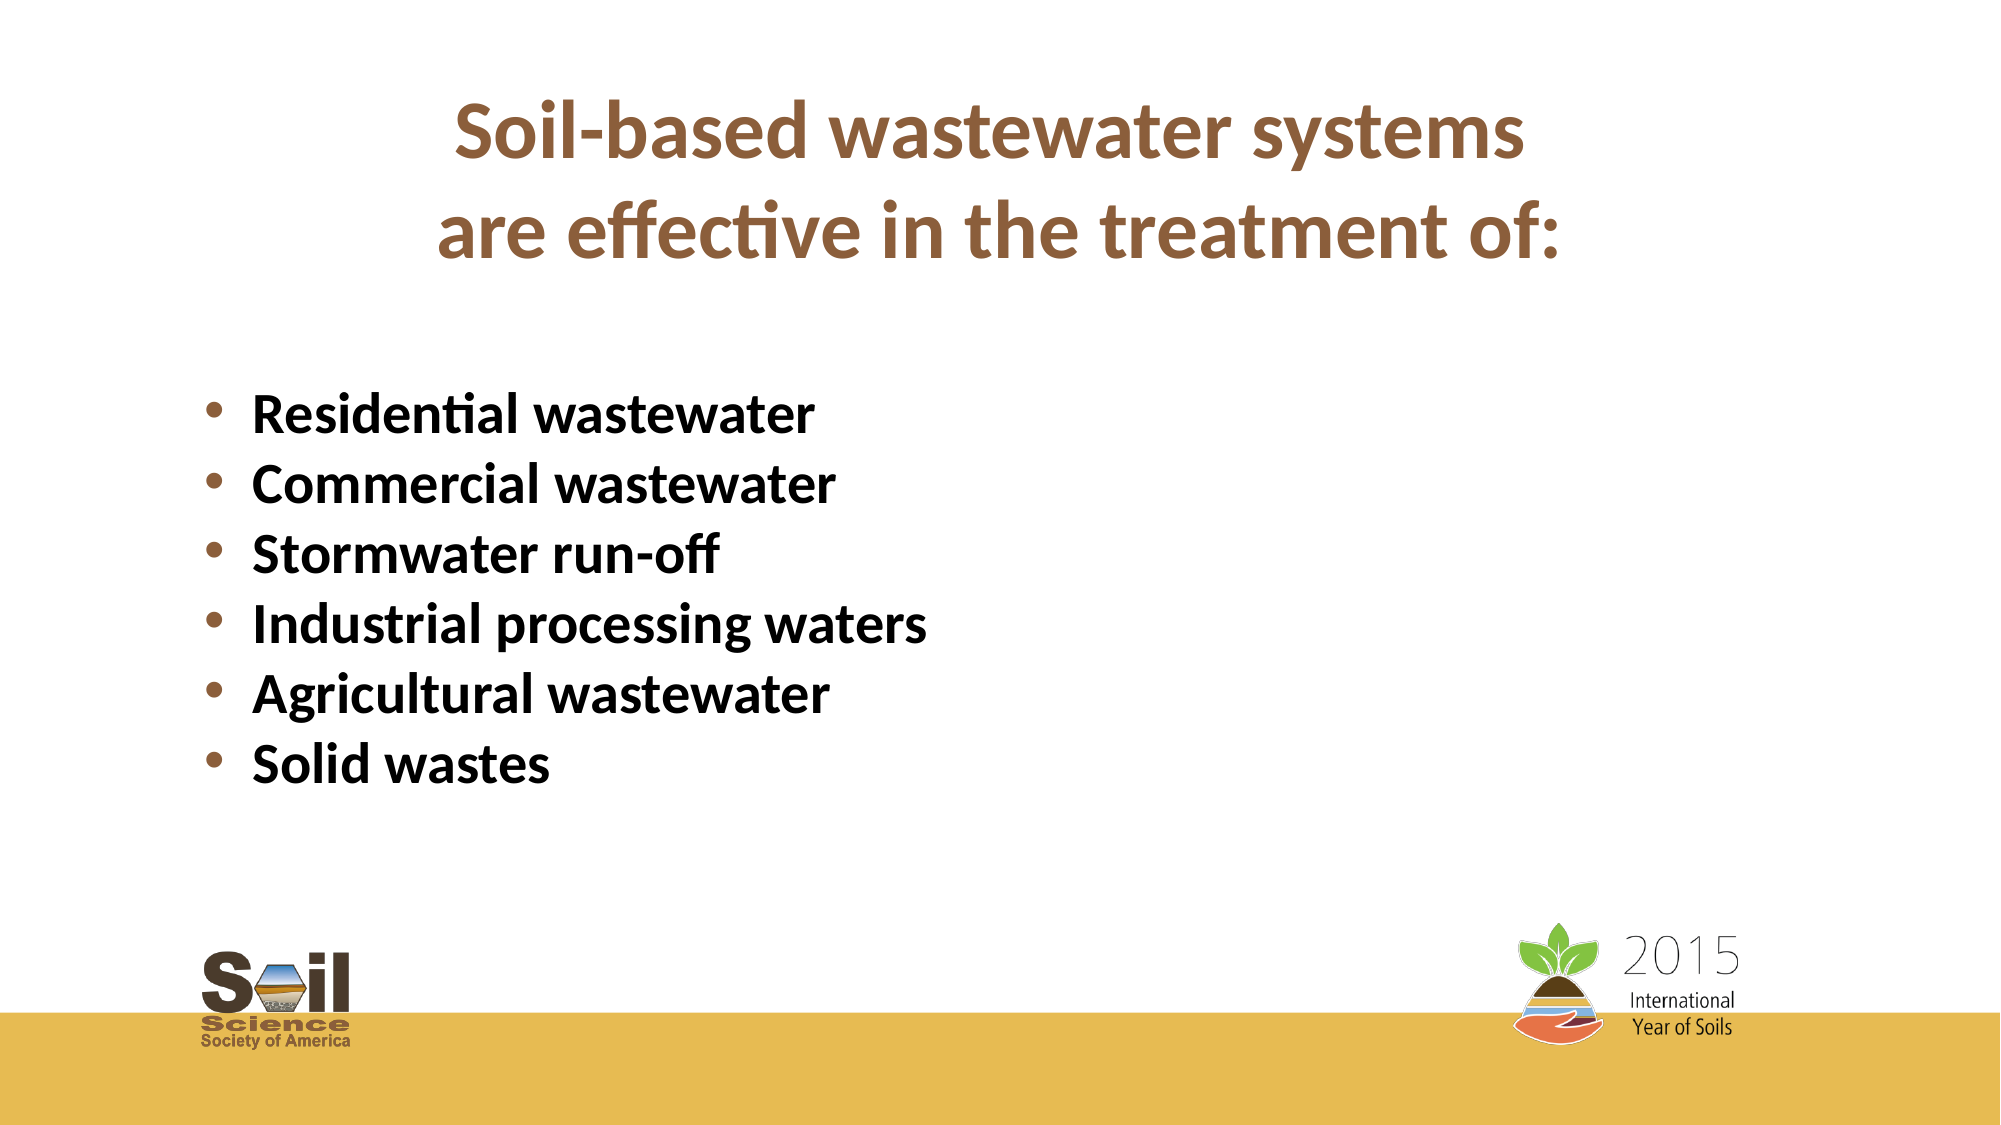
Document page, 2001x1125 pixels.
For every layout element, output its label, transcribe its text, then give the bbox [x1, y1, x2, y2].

text_box Soil-based wastewater systems are effective in the treatment of: Residential wastewater Commercial wastewater Stormwater run-off Industrial processing waters Agricultural wastewater Solid wastes [149, 67, 1850, 803]
picture [200, 943, 351, 1053]
picture [1513, 923, 1738, 1045]
